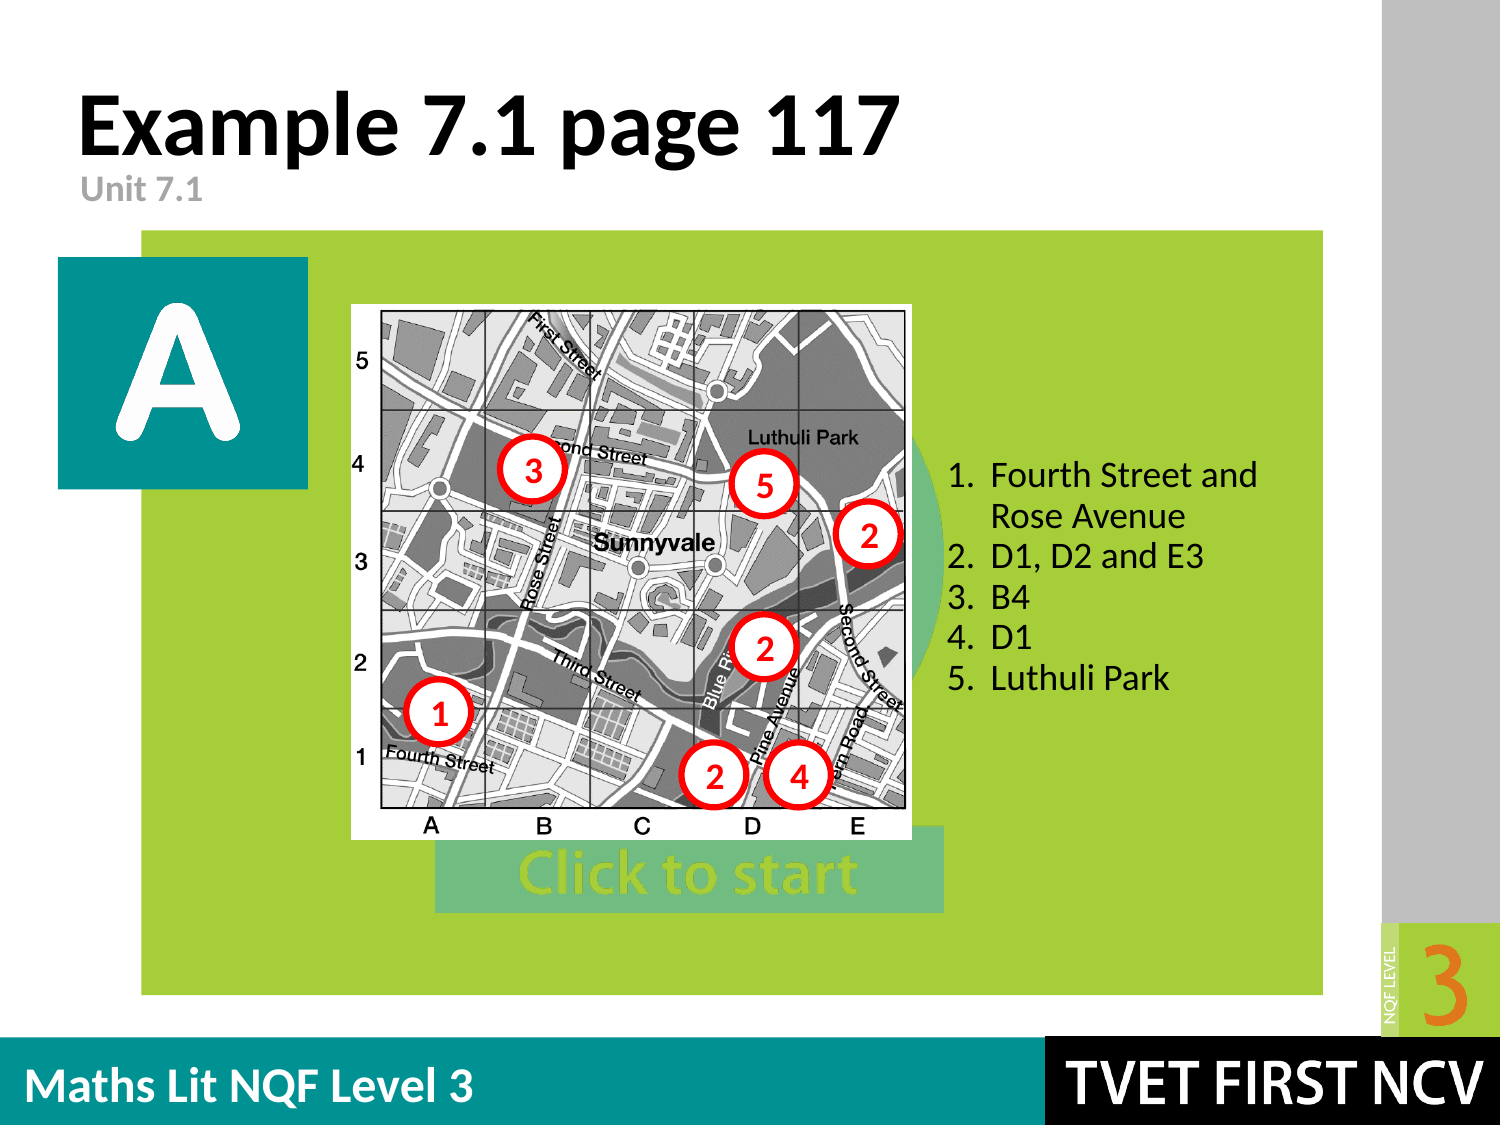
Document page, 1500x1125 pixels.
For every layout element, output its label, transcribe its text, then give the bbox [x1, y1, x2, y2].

list Unit 7.1 [65, 161, 1363, 212]
title Example 7.1 page 117 [62, 68, 1360, 187]
picture [1381, 923, 1500, 1037]
picture [351, 304, 944, 913]
text_box [140, 229, 1324, 996]
text_box Fourth Street and Rose Avenue D1, D2 and E3 B4 D1 Luthuli Park [944, 448, 1307, 708]
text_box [57, 257, 309, 490]
picture [1065, 1050, 1484, 1120]
